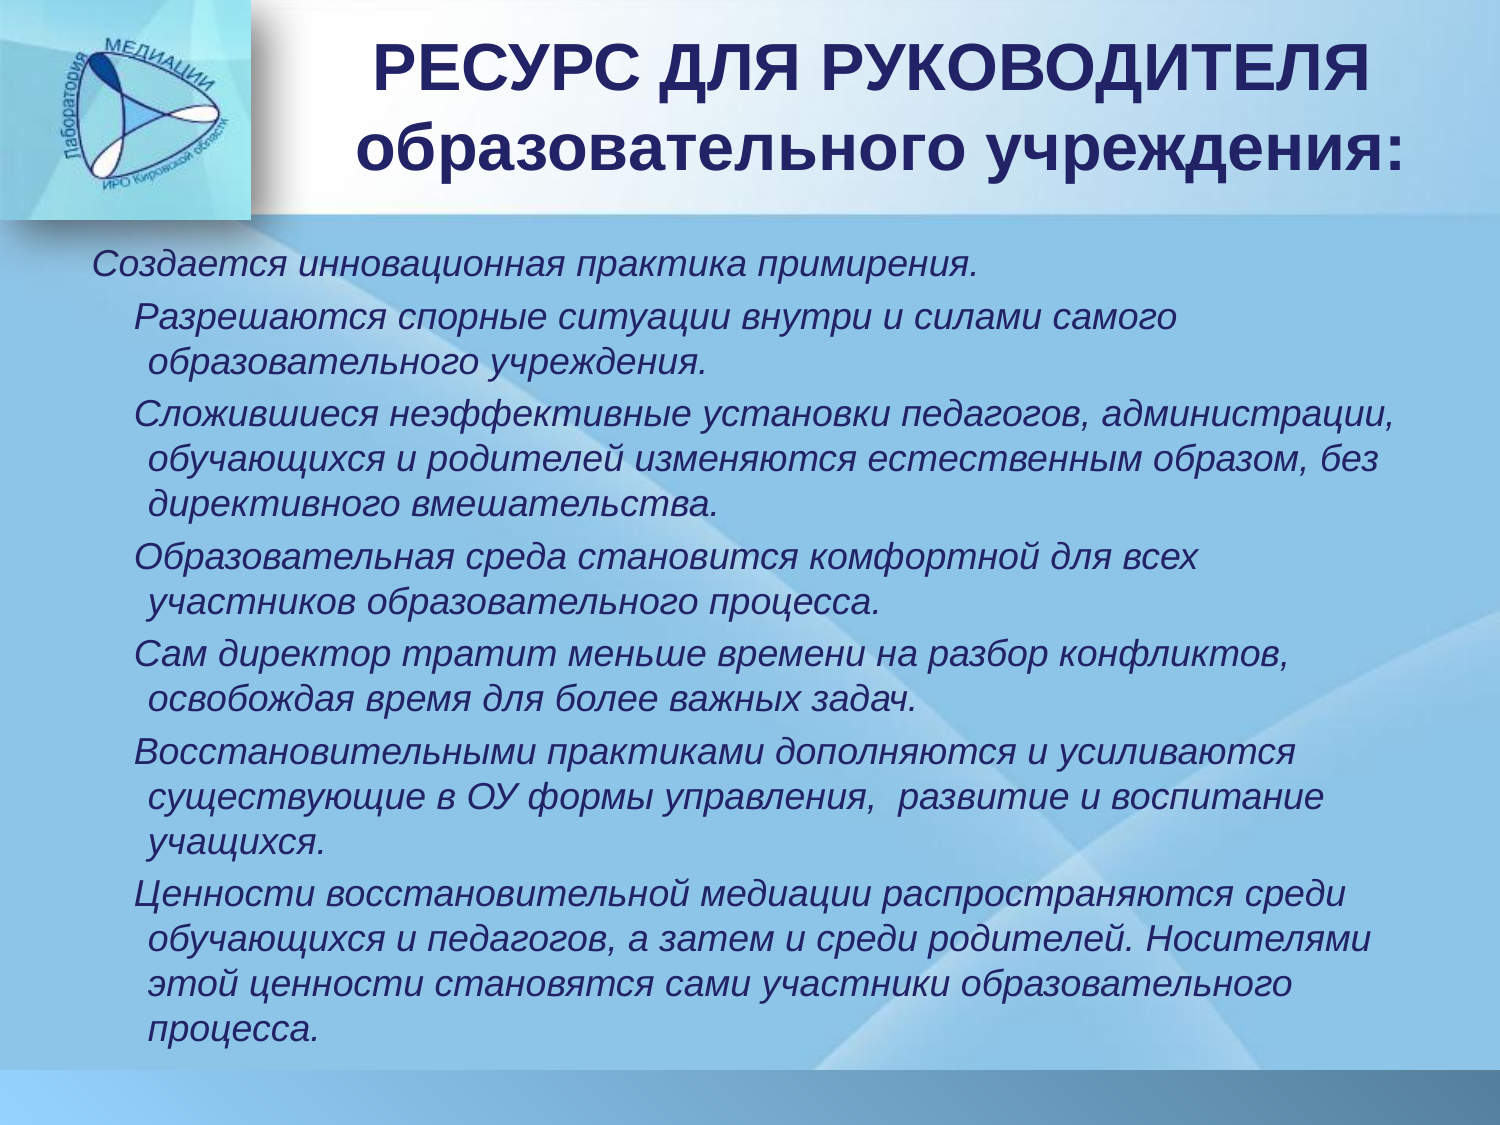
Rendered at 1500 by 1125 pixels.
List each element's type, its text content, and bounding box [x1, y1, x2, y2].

title РЕСУРС ДЛЯ РУКОВОДИТЕЛЯ образовательного учреждения: [298, 30, 1500, 197]
list Создается инновационная практика примирения. Разрешаются спорные ситуации внутри и силами самого образовательного учреждения. Сложившиеся неэффективные установки педагогов, администрации, обучающихся и родителей изменяются естественным образом, без директивного вмешательства. Образовательная среда становится комфортной для всех участников образовательного процесса. Сам директор тратит меньше времени на разбор конфликтов, освобождая время для более важных задач. Восстановительными практиками дополняются и усиливаются существующие в ОУ формы управления, развитие и воспитание учащихся. Ценности восстановительной медиации распространяются среди обучающихся и педагогов, а затем и среди родителей. Носителями этой ценности становятся сами участники образовательного процесса. [76, 231, 1427, 975]
picture [0, 0, 1500, 1068]
text_box [0, 1068, 1500, 1125]
